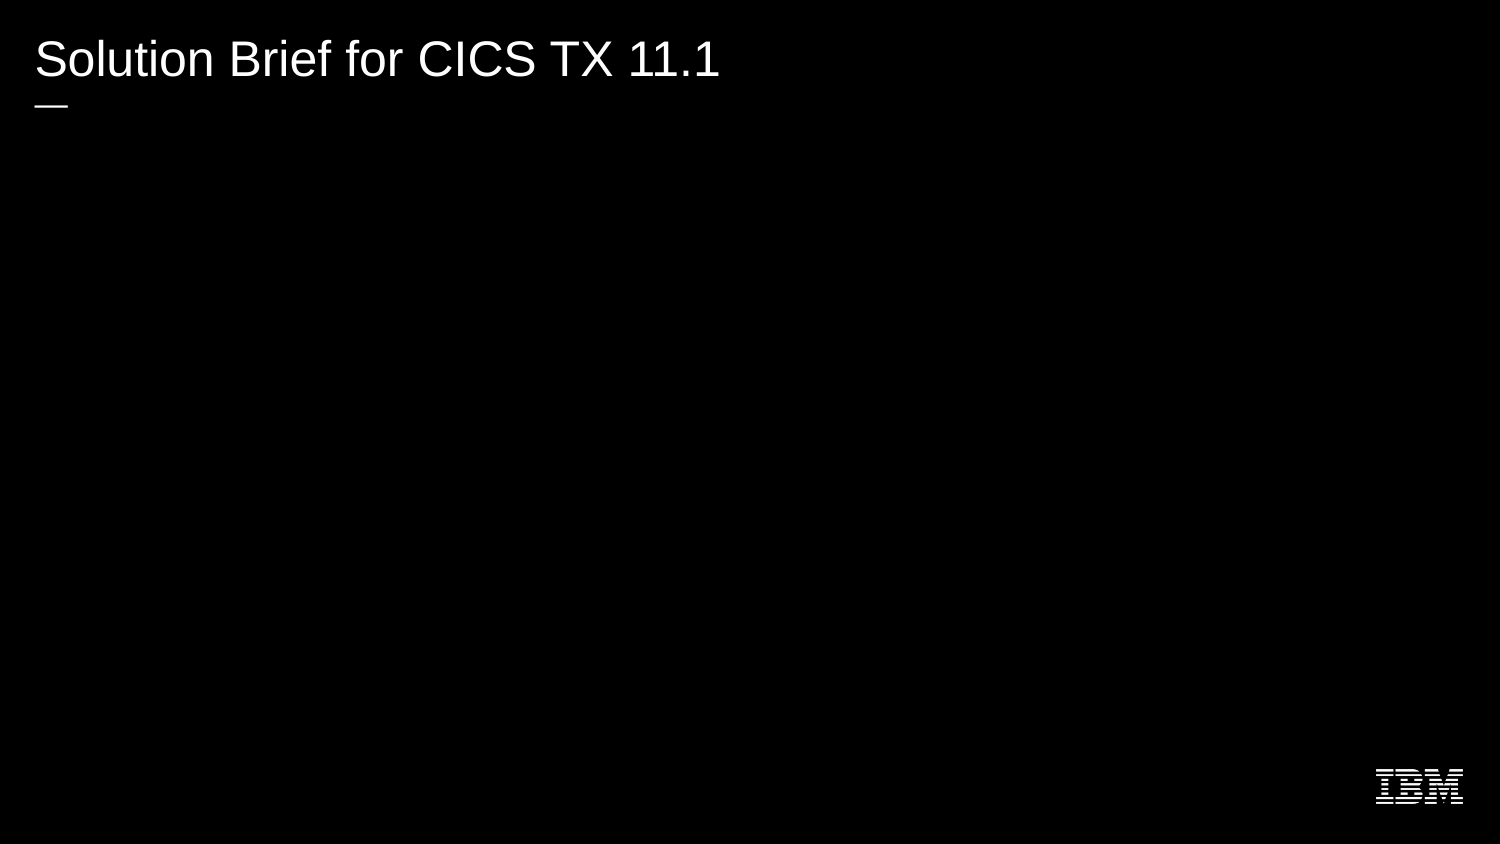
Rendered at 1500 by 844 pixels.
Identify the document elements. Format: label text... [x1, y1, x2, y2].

picture [1376, 769, 1463, 804]
title Solution Brief for CICS TX 11.1 — [34, 33, 738, 632]
